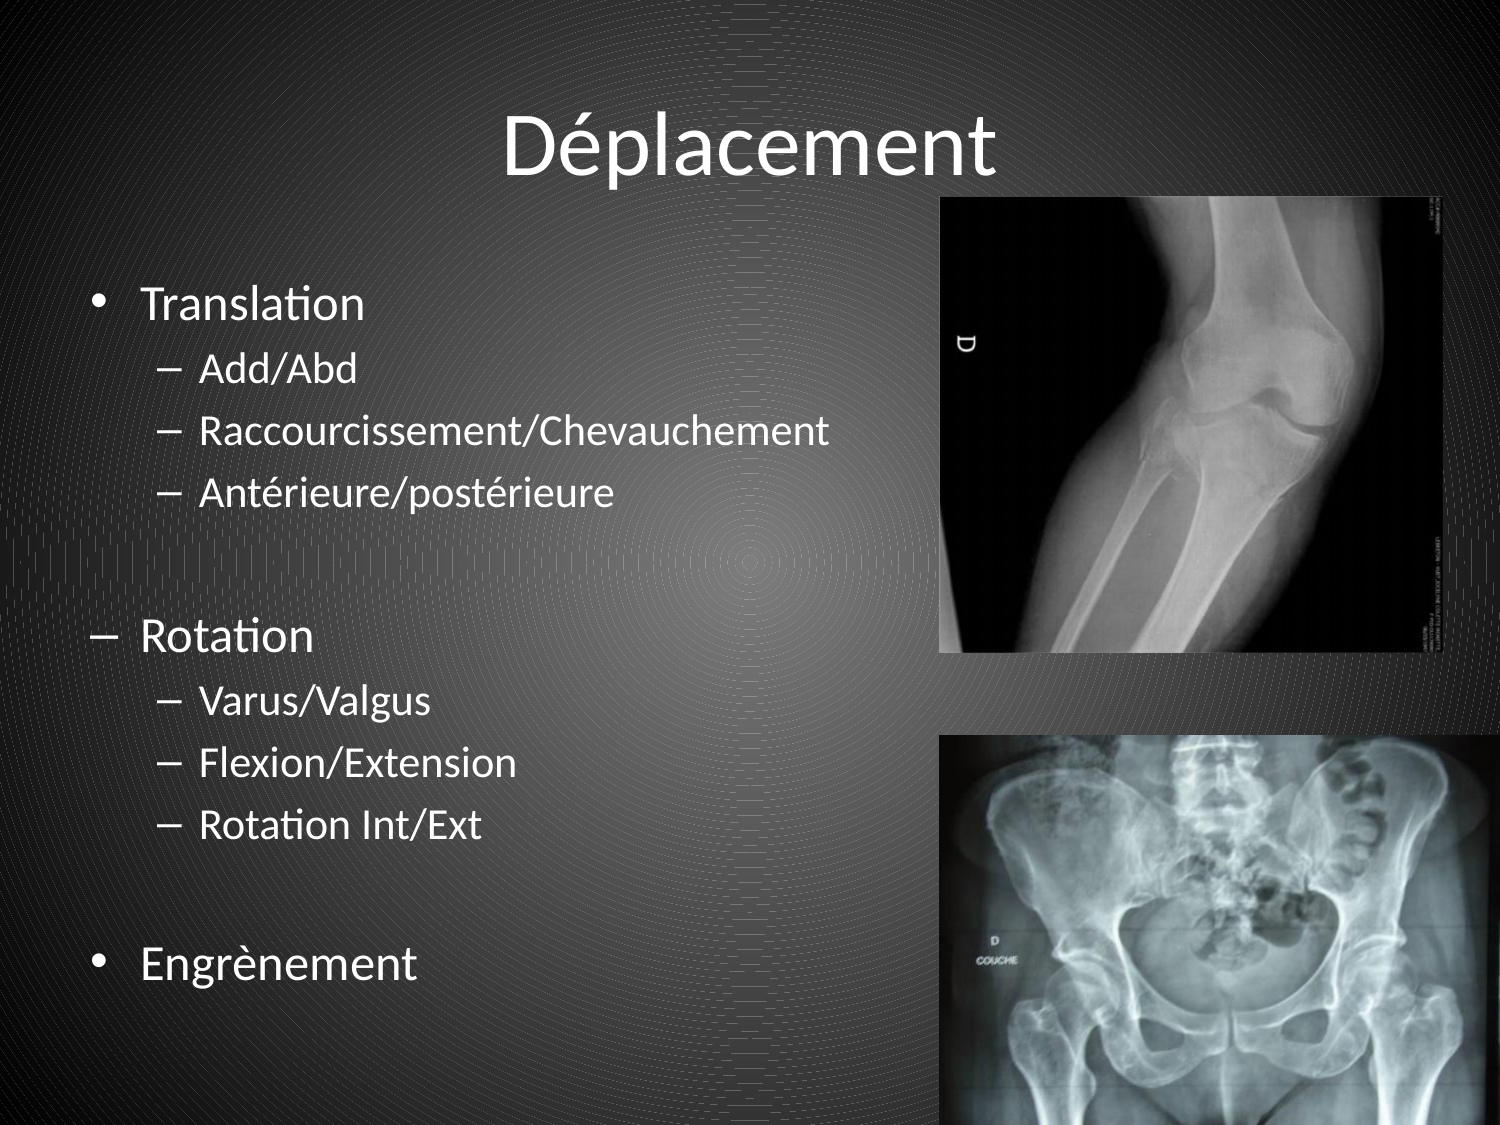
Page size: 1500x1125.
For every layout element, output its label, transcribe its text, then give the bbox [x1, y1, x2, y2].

list Translation Add/Abd Raccourcissement/Chevauchement Antérieure/postérieure Rotation Varus/Valgus Flexion/Extension Rotation Int/Ext Engrènement [74, 262, 1426, 1006]
picture [940, 172, 1443, 677]
picture [938, 734, 1500, 1125]
title Déplacement [74, 44, 1426, 233]
